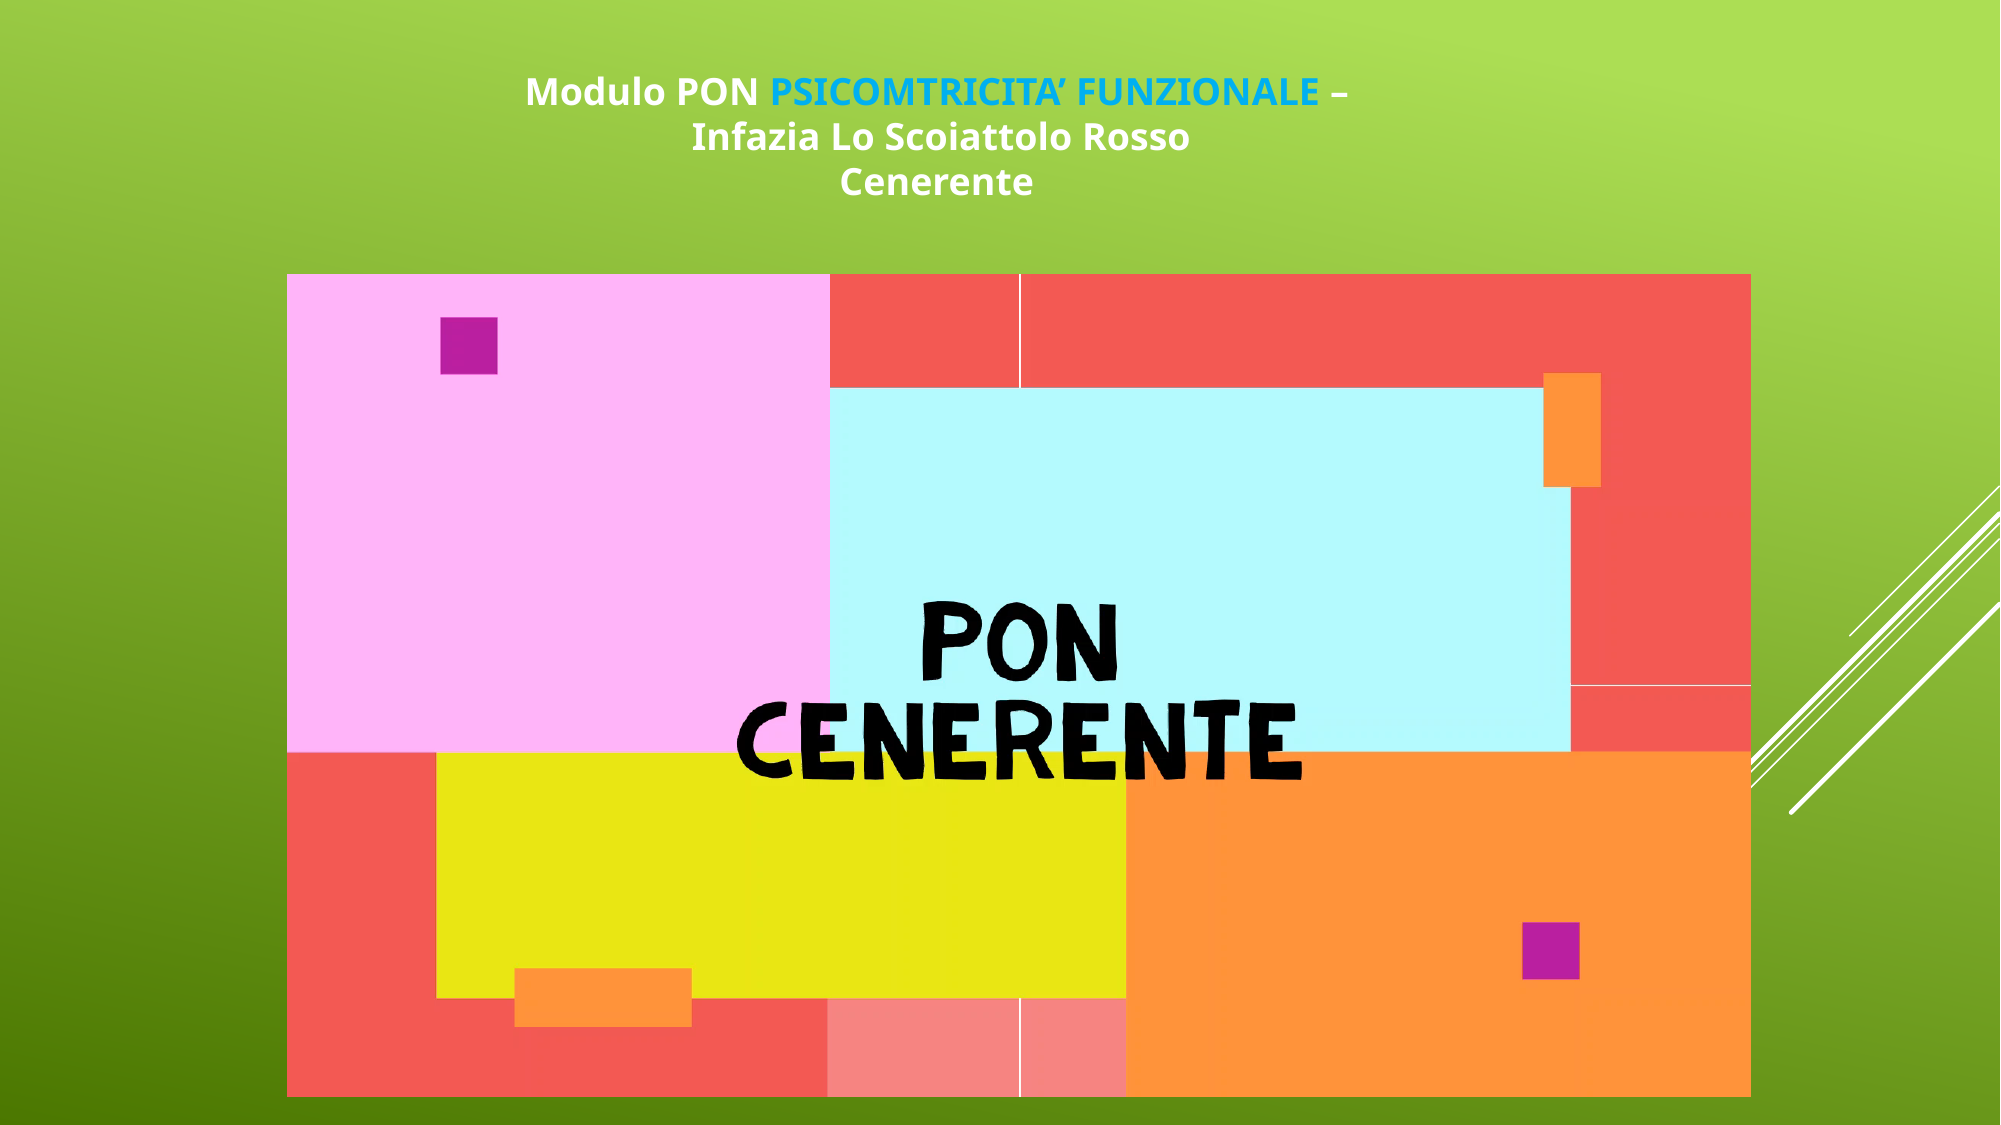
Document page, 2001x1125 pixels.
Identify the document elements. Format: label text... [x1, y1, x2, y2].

text_box Modulo PON PSICOMTRICITA’ FUNZIONALE – Infazia Lo Scoiattolo Rosso Cenerente [192, 60, 1682, 211]
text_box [286, 273, 1752, 1098]
